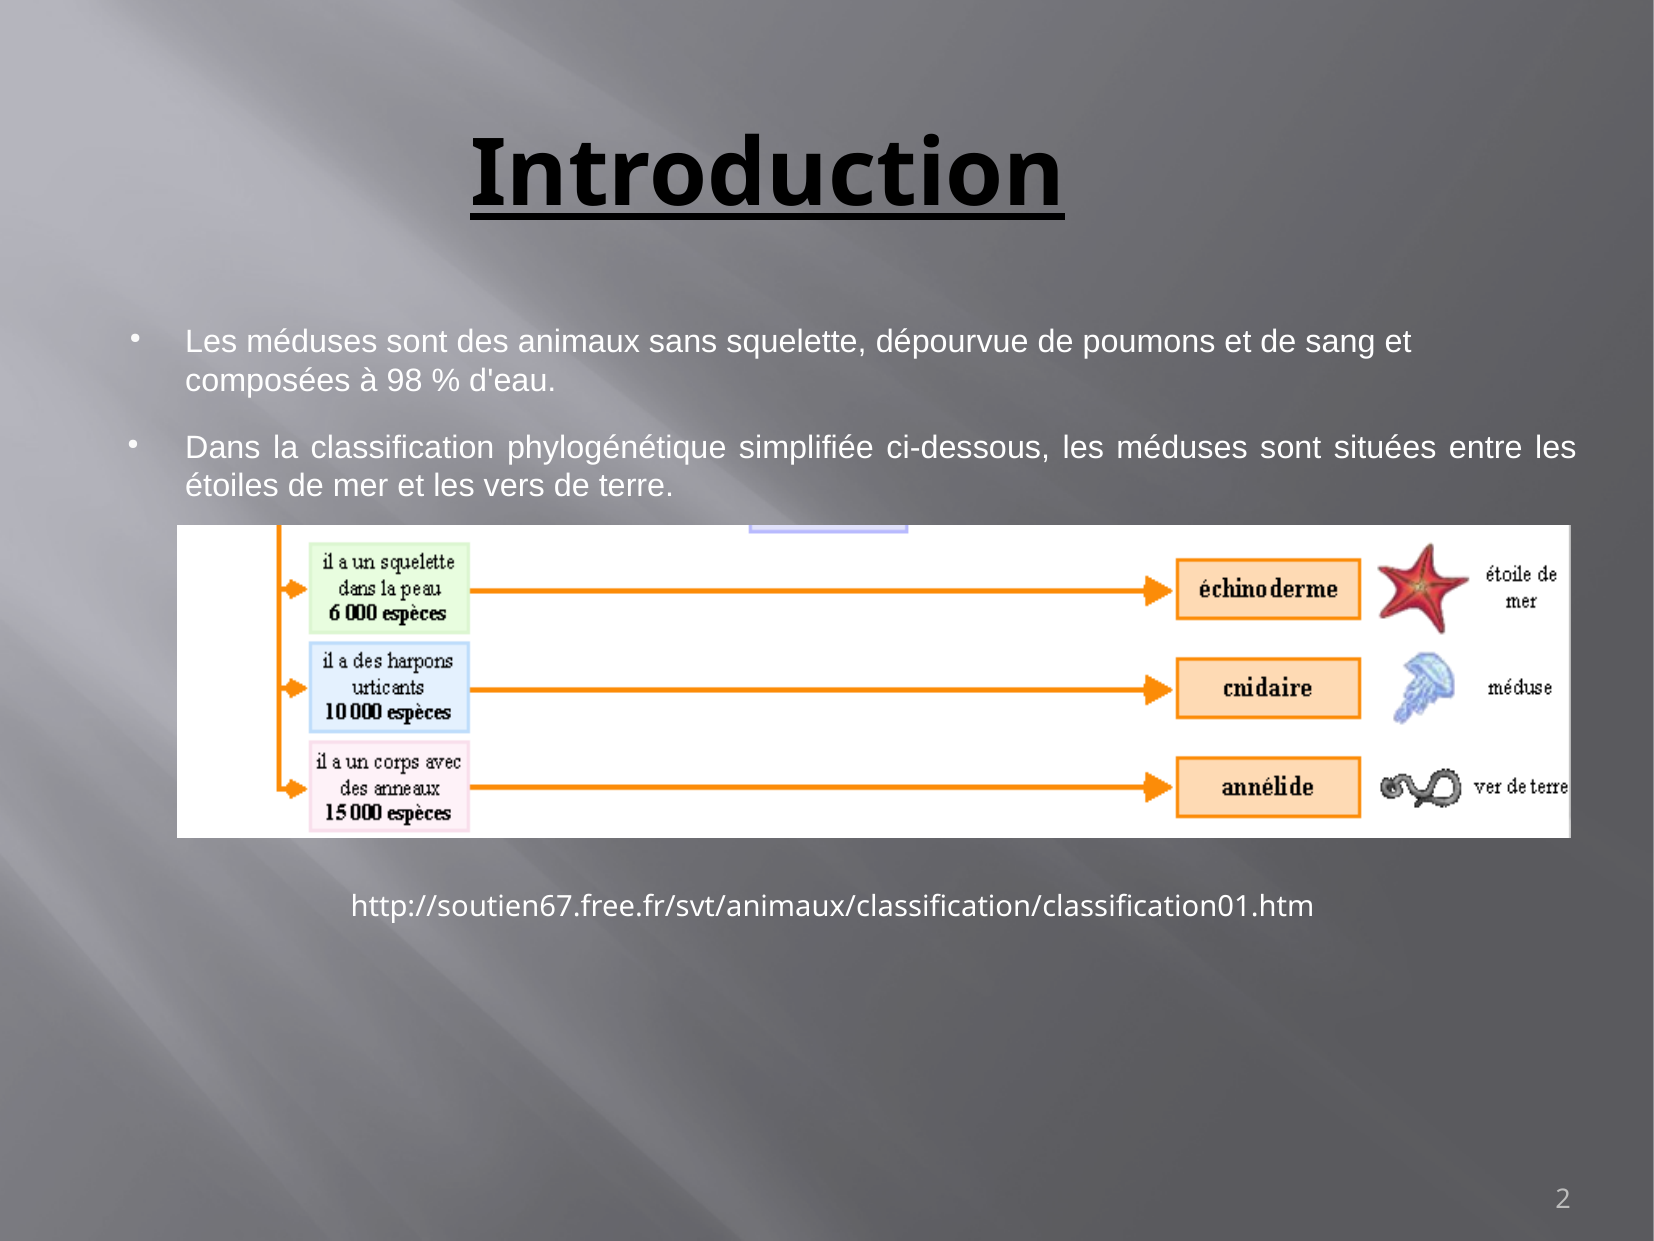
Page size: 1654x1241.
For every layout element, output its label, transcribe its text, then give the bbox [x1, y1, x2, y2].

text_box http://soutien67.free.fr/svt/animaux/classification/classification01.htm [129, 879, 1536, 930]
picture [176, 525, 1572, 839]
slide_number 2 [1433, 1160, 1571, 1227]
list Les méduses sont des animaux sans squelette, dépourvue de poumons et de sang et composées à 98 % d'eau. Dans la classification phylogénétique simplifiée ci-dessous, les méduses sont situées entre les étoiles de mer et les vers de terre. [94, 244, 1595, 514]
title Introduction [23, 64, 1512, 272]
